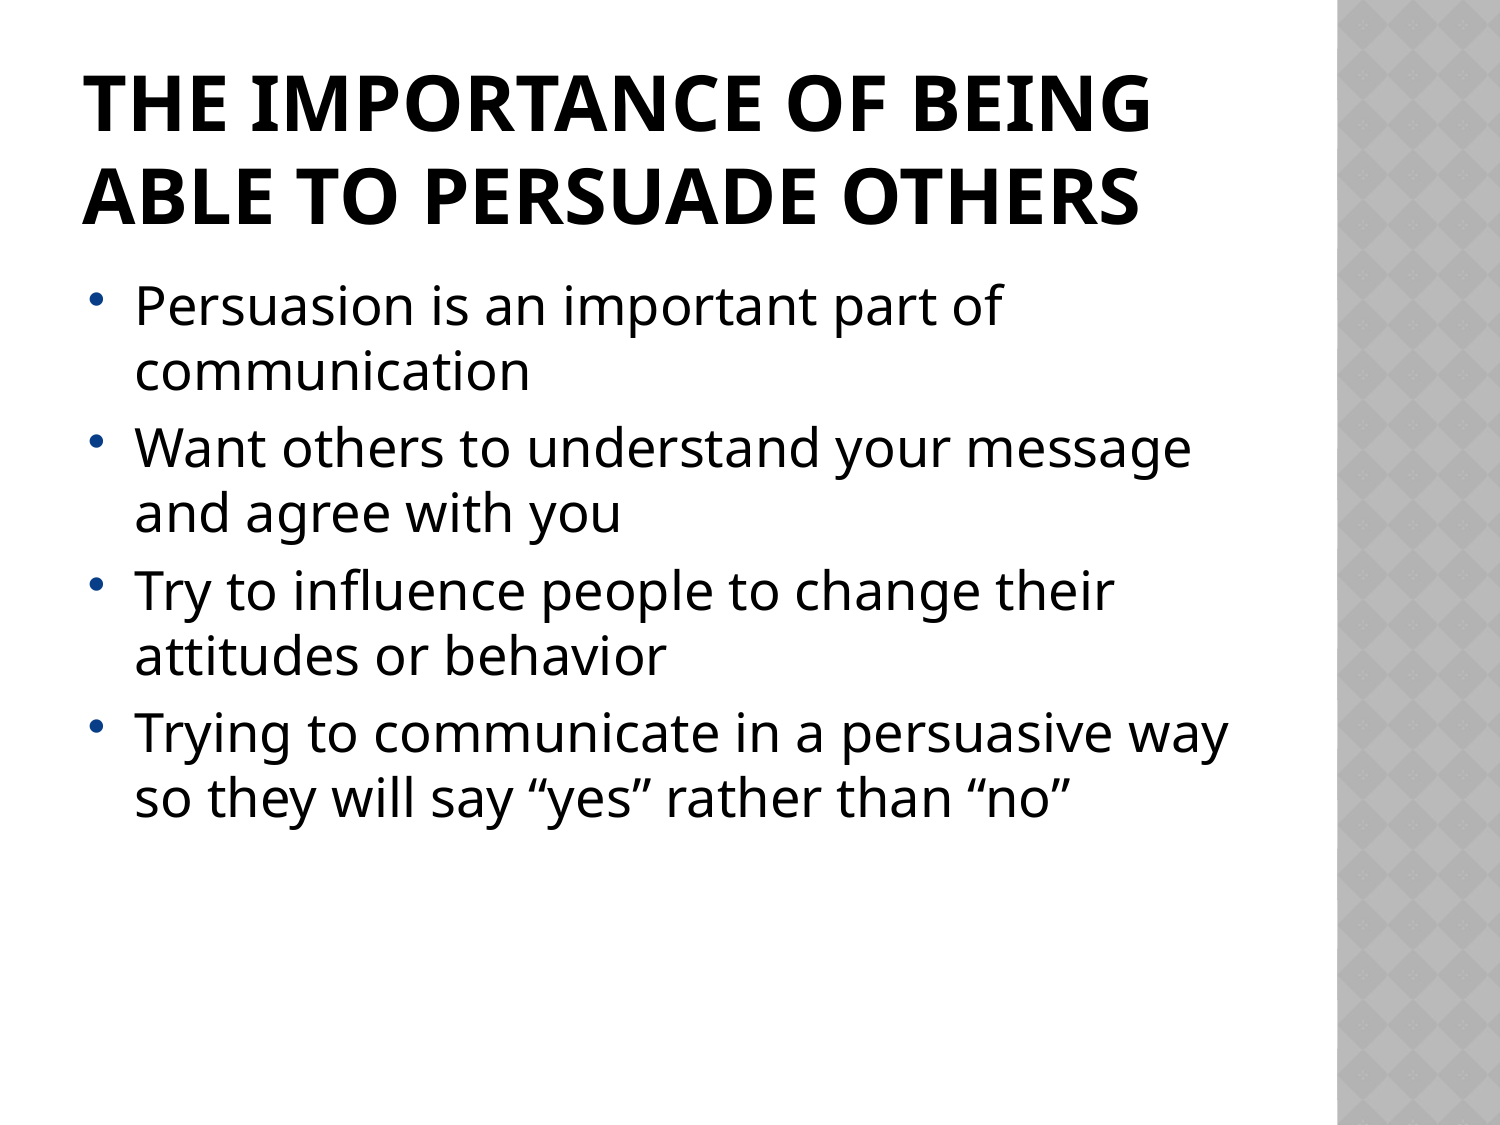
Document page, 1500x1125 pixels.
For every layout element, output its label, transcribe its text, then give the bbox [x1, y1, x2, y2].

title The importance of being able to persuade others [75, 52, 1338, 240]
list Persuasion is an important part of communication Want others to understand your message and agree with you Try to influence people to change their attitudes or behavior Trying to communicate in a persuasive way so they will say “yes” rather than “no” [75, 264, 1263, 1059]
